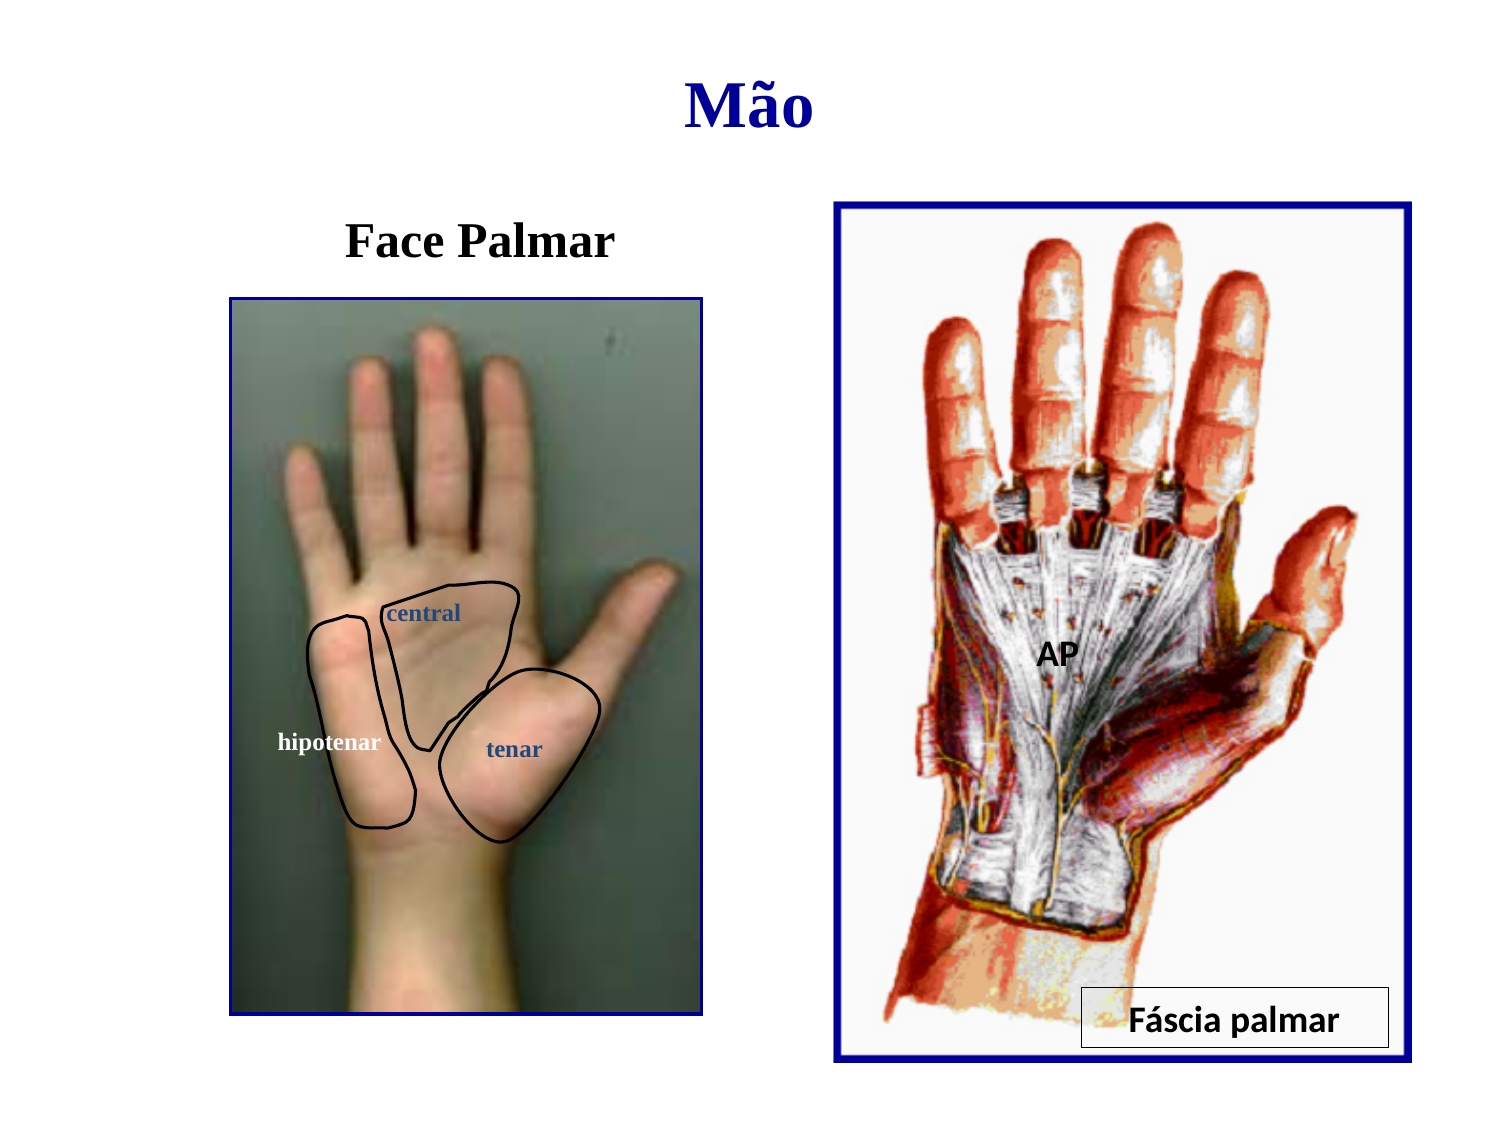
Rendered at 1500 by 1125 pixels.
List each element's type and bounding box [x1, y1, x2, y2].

picture [832, 200, 1412, 1064]
text_box [437, 662, 603, 851]
text_box [231, 52, 1363, 1013]
text_box [370, 575, 526, 751]
